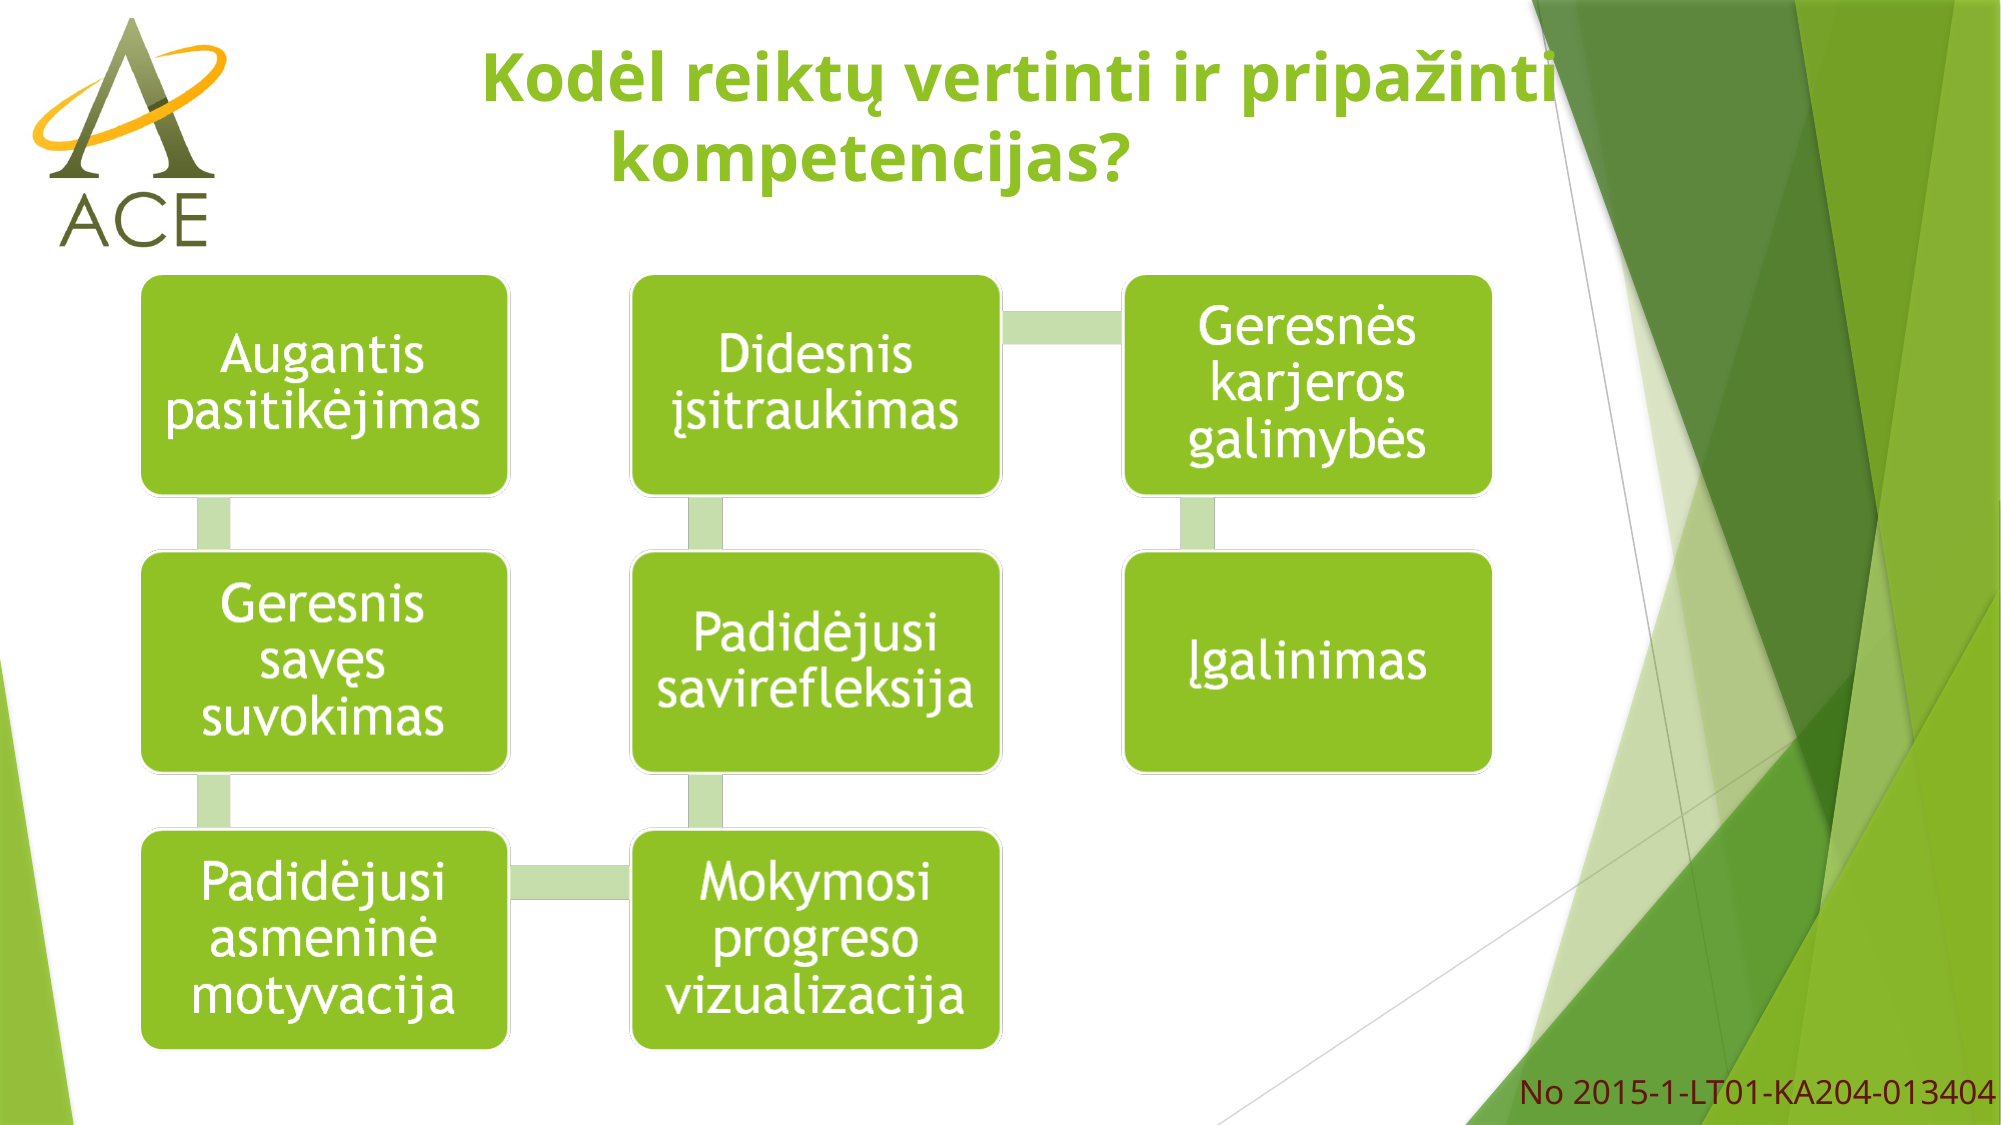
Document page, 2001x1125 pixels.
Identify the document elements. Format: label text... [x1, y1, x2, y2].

picture [0, 0, 266, 266]
picture [109, 270, 1523, 1053]
title Kodėl reiktų vertinti ir pripažinti kompetencijas? [110, 26, 1631, 231]
